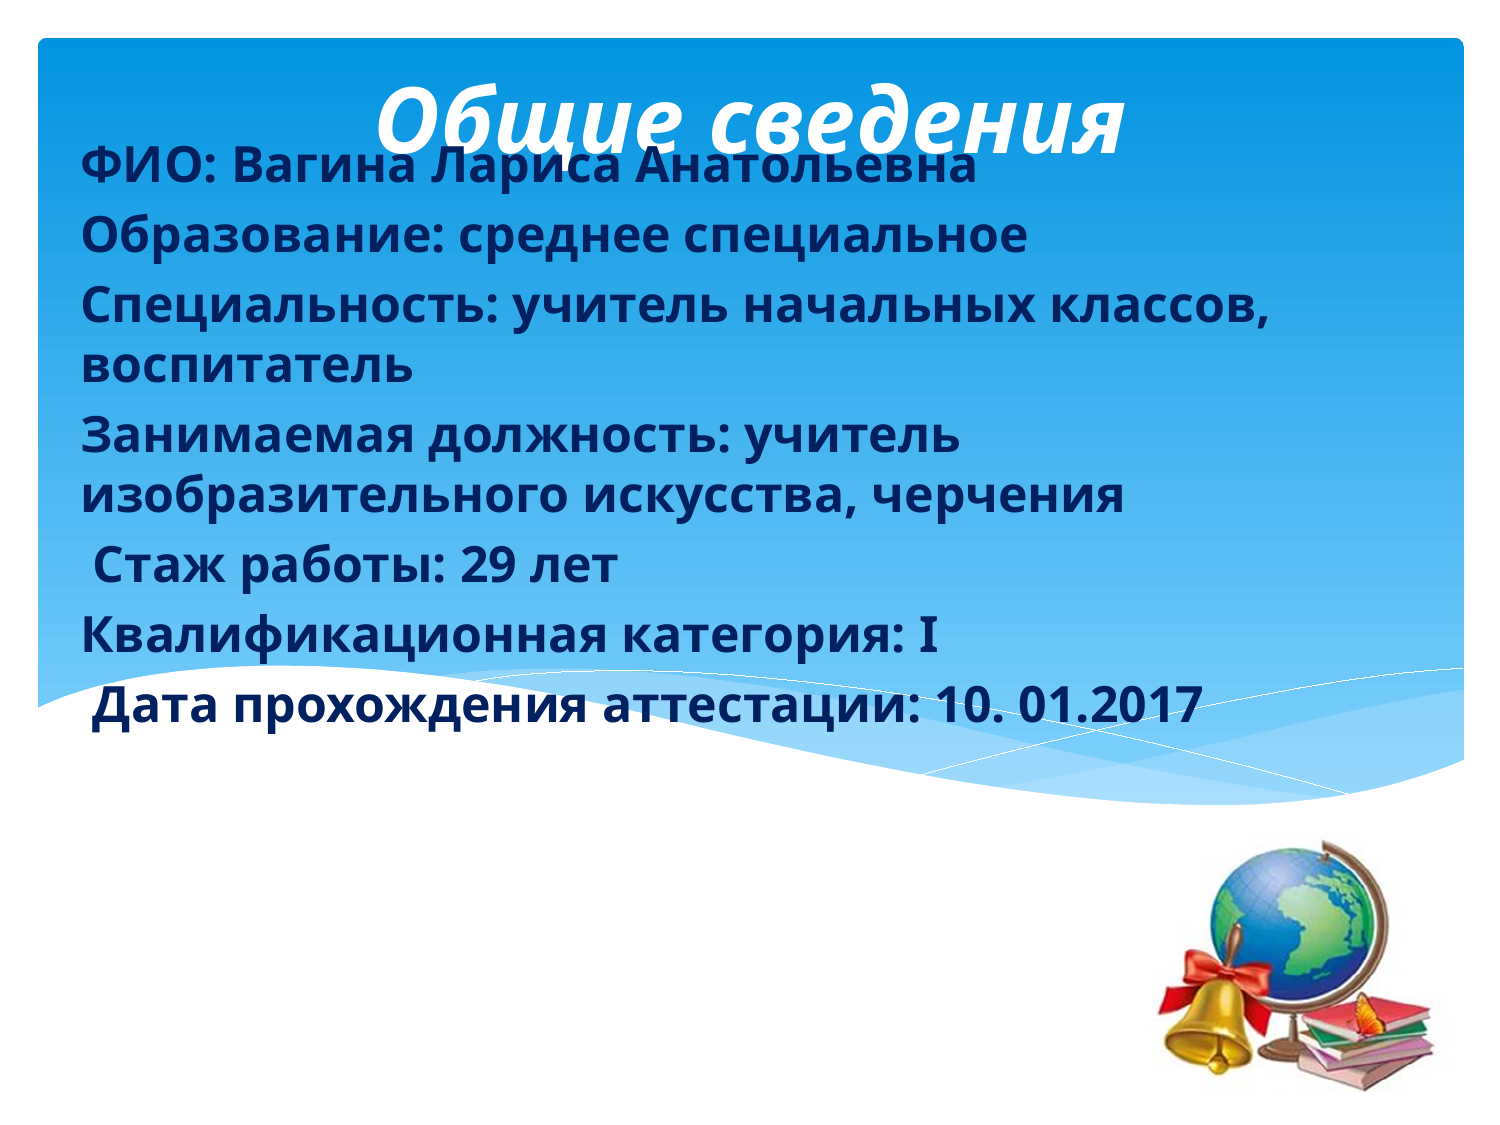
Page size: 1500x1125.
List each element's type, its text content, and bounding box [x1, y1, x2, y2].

list ФИО: Вагина Лариса Анатольевна Образование: среднее специальное Специальность: учитель начальных классов, воспитатель Занимаемая должность: учитель изобразительного искусства, черчения Стаж работы: 29 лет Квалификационная категория: I Дата прохождения аттестации: 10. 01.2017 Квалификационная категория: I Дата прохождения аттестации: 28.05.2014 Дата прохождения курсов повышения квалификации: июнь 2014 г. [64, 208, 1459, 1024]
picture [1127, 810, 1465, 1125]
title Общие сведения [113, 54, 1389, 197]
